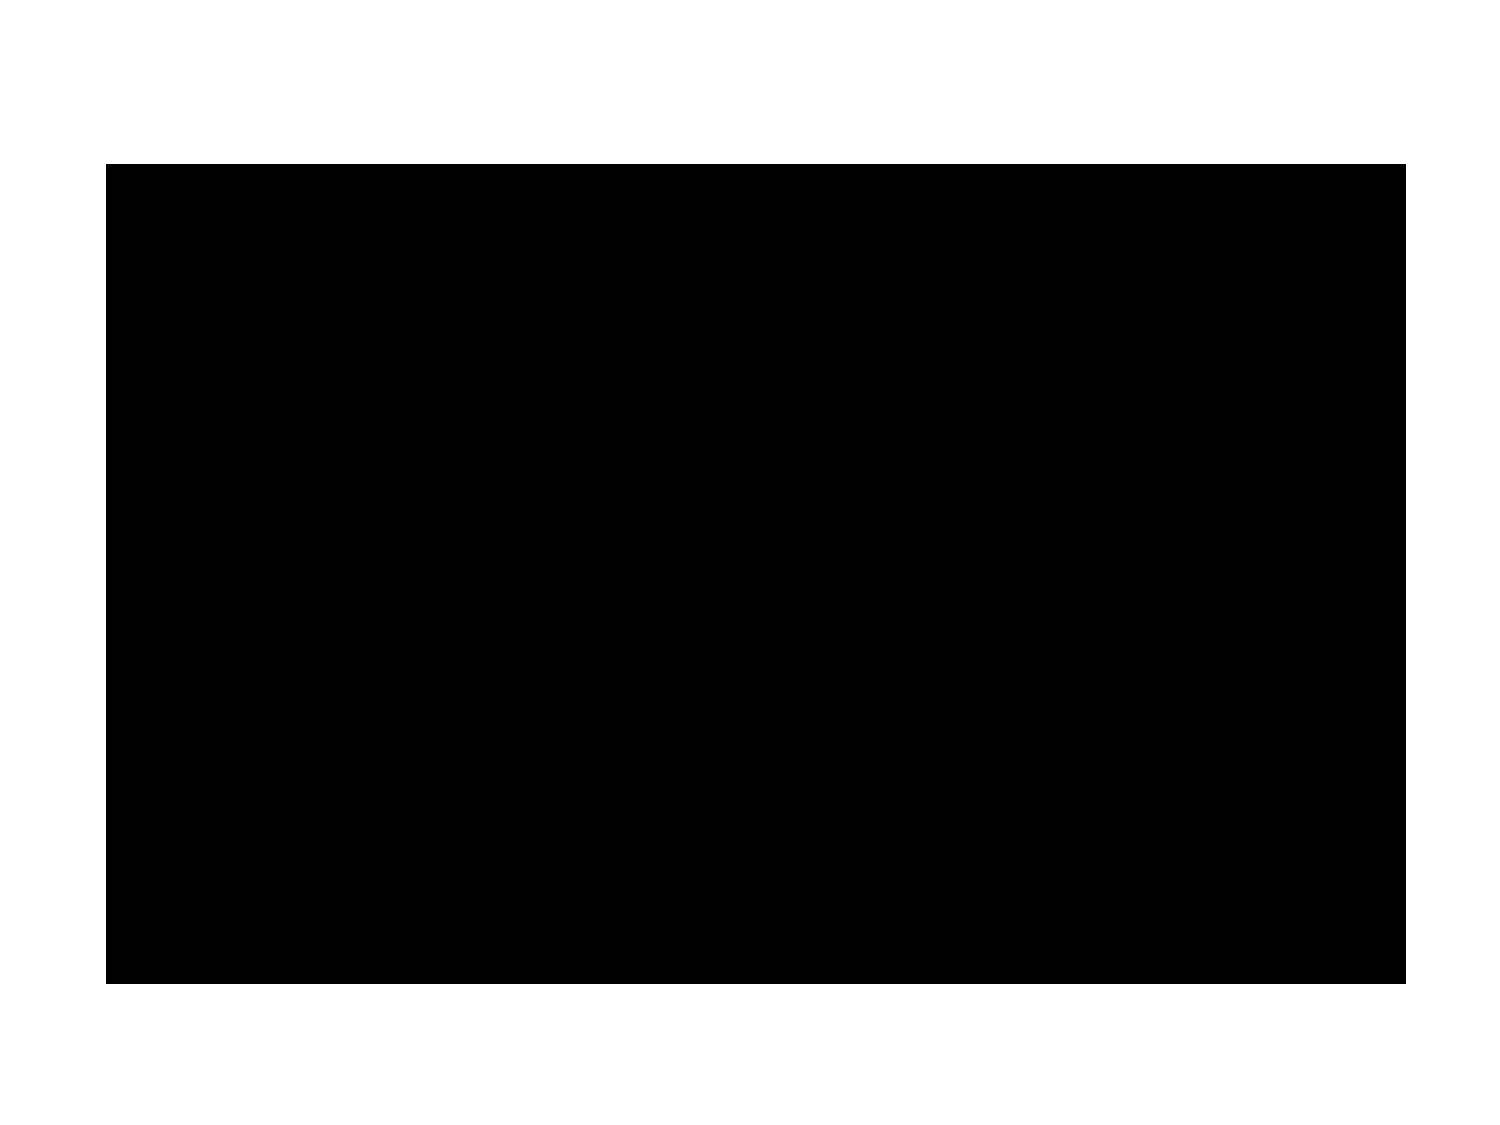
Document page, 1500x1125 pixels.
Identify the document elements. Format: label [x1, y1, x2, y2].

text_box [105, 163, 1407, 985]
